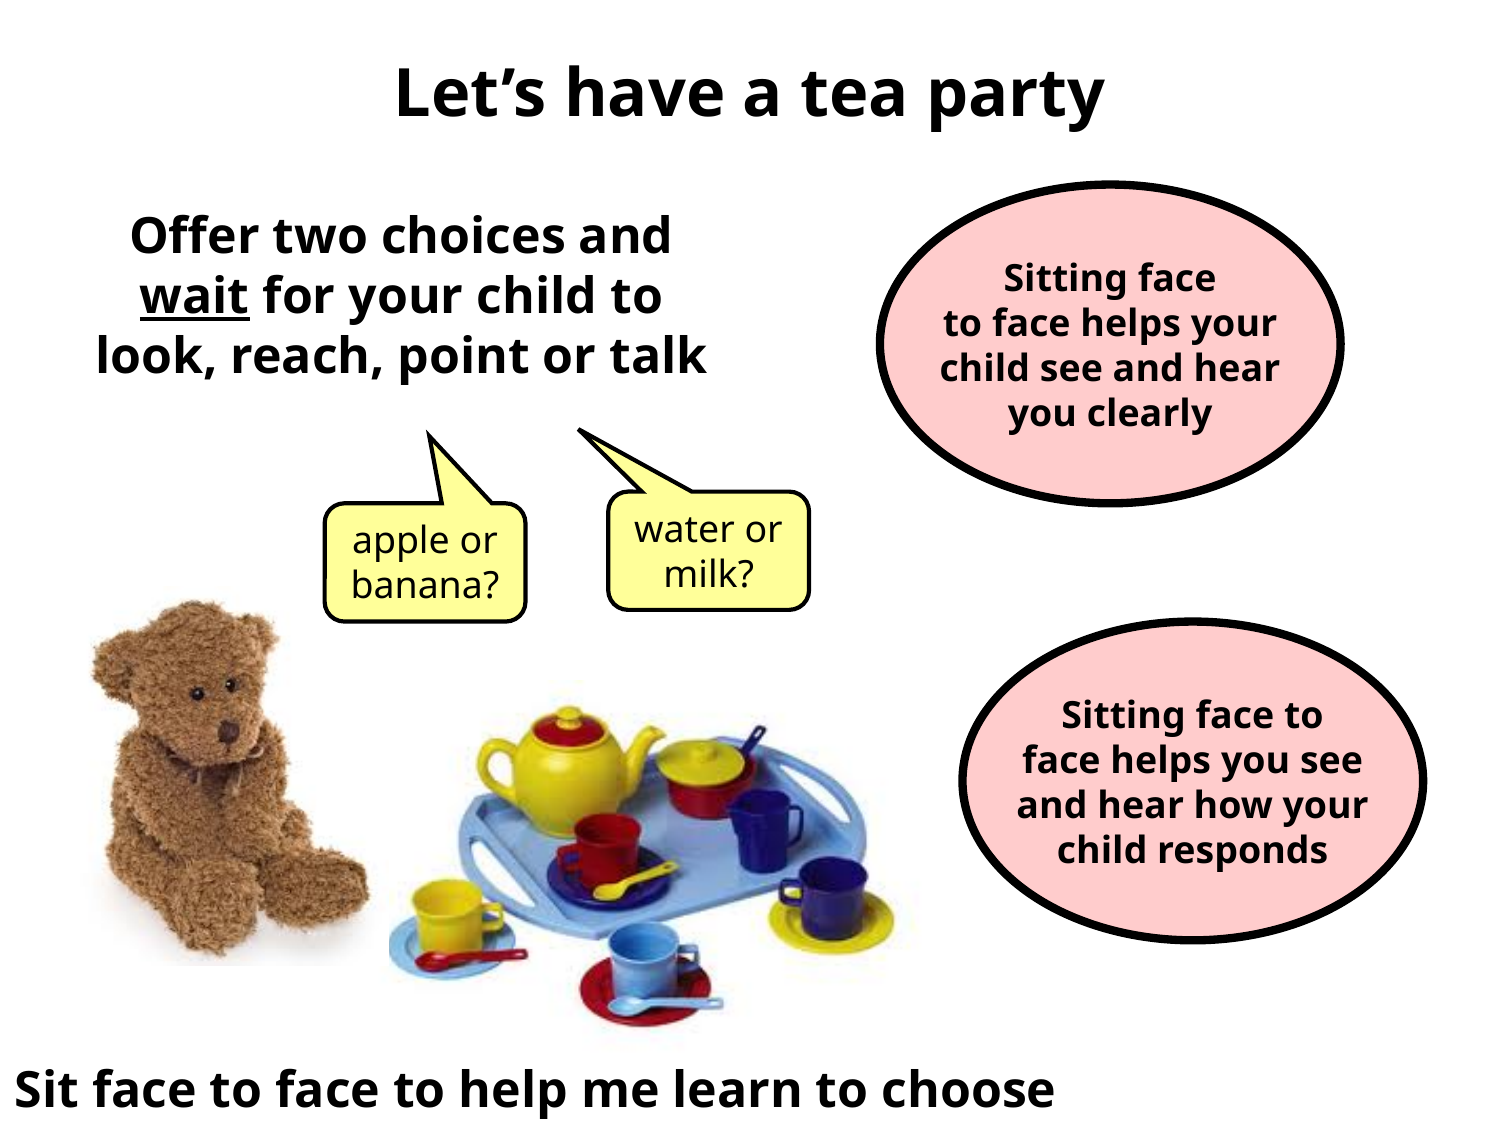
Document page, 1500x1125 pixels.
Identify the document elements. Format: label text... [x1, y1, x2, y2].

text_box Offer two choices and wait for your child to look, reach, point or talk [76, 196, 727, 392]
text_box Sit face to face to help me learn to choose [0, 1049, 1500, 1125]
text_box apple or banana? [324, 436, 526, 622]
text_box Sitting face to face helps your child see and hear you clearly [879, 184, 1341, 504]
text_box Let’s have a tea party [0, 42, 1500, 138]
picture [64, 585, 928, 1059]
text_box water or milk? [578, 429, 810, 610]
text_box Sitting face to face helps you see and hear how your child responds [962, 621, 1424, 941]
